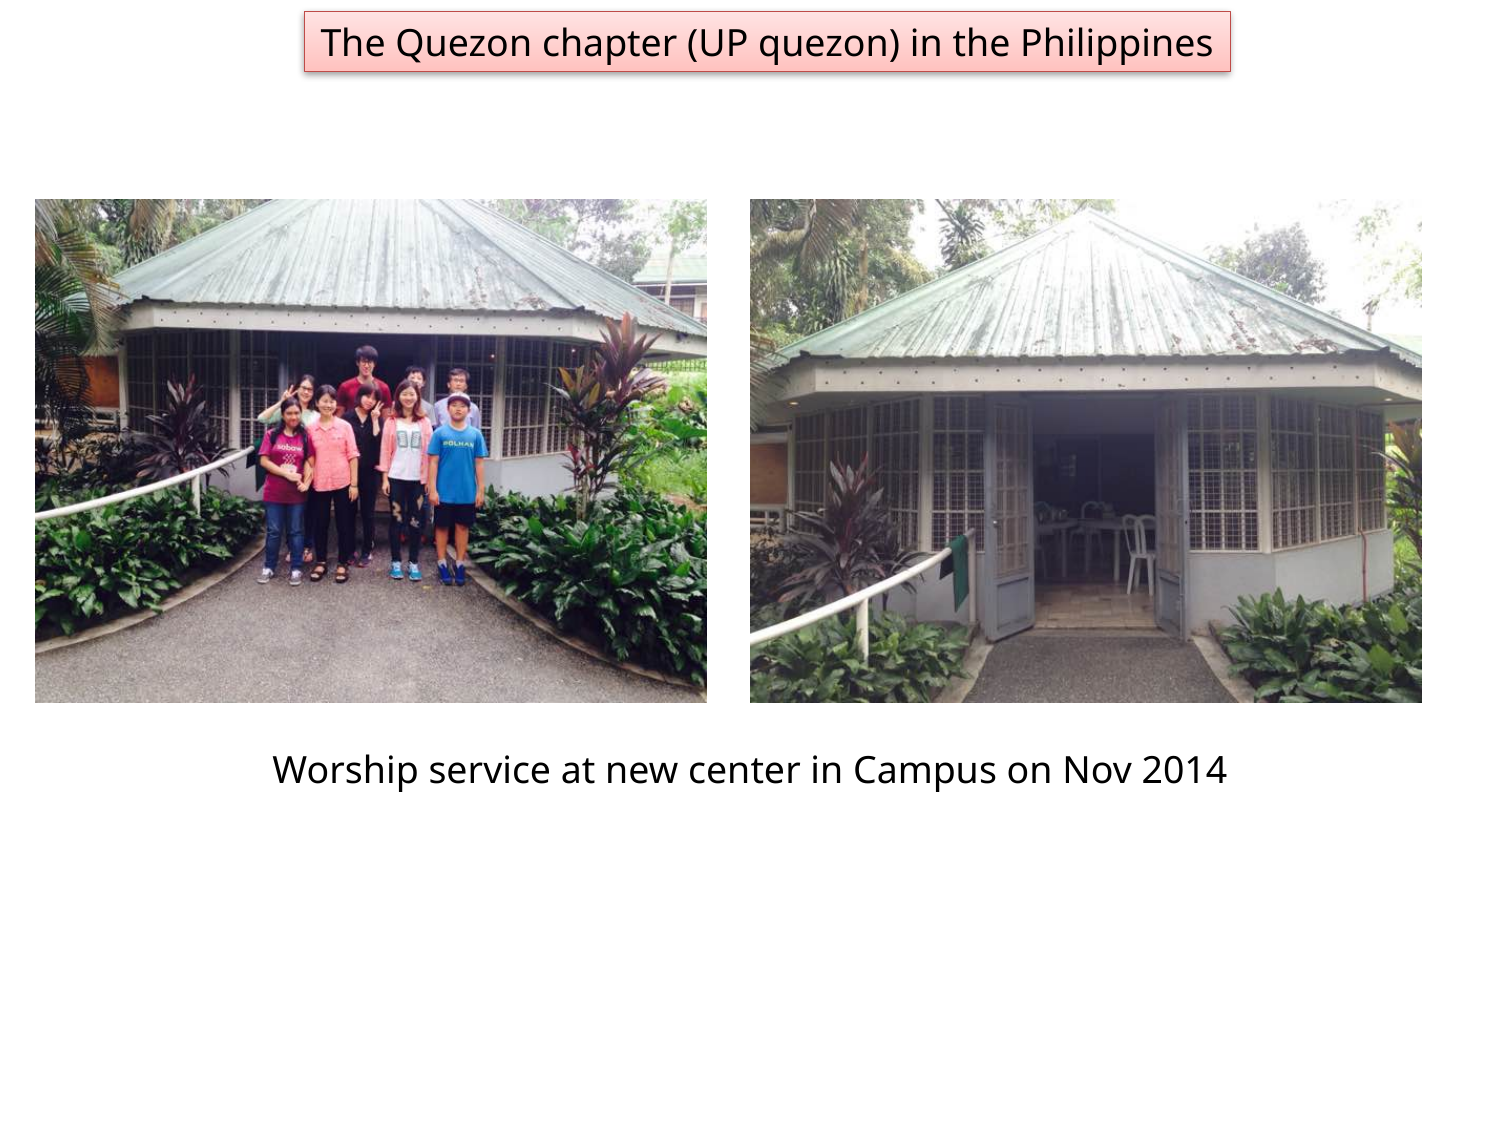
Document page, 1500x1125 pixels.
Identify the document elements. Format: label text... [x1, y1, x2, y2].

picture [34, 198, 708, 704]
picture [749, 198, 1423, 704]
text_box Worship service at new center in Campus on Nov 2014 [257, 738, 1278, 843]
text_box The Quezon chapter (UP quezon) in the Philippines [304, 11, 1231, 72]
